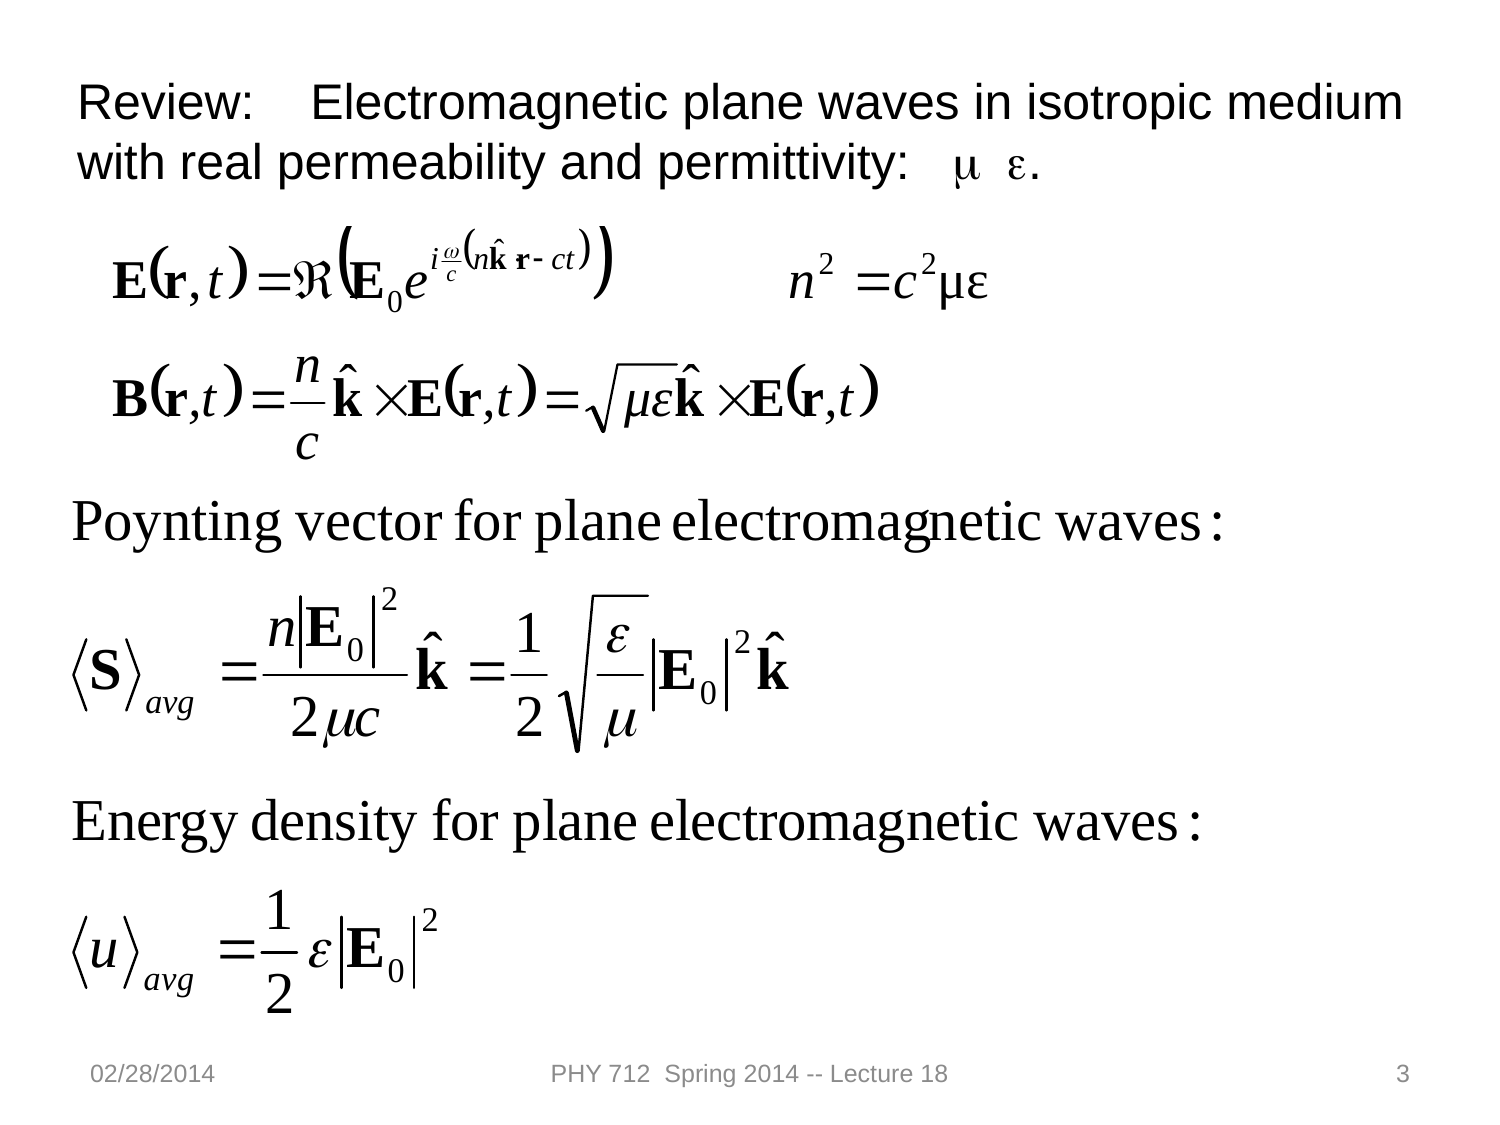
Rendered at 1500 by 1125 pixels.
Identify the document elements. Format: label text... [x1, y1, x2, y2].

text_box Review: Electromagnetic plane waves in isotropic medium with real permeability and permittivity: m e. [62, 62, 1425, 198]
slide_number 3 [1074, 1042, 1425, 1103]
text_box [104, 226, 1002, 473]
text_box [62, 487, 1231, 765]
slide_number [75, 1042, 425, 1103]
footer PHY 712 Spring 2014 -- Lecture 18 [512, 1042, 988, 1103]
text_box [62, 787, 1211, 1026]
